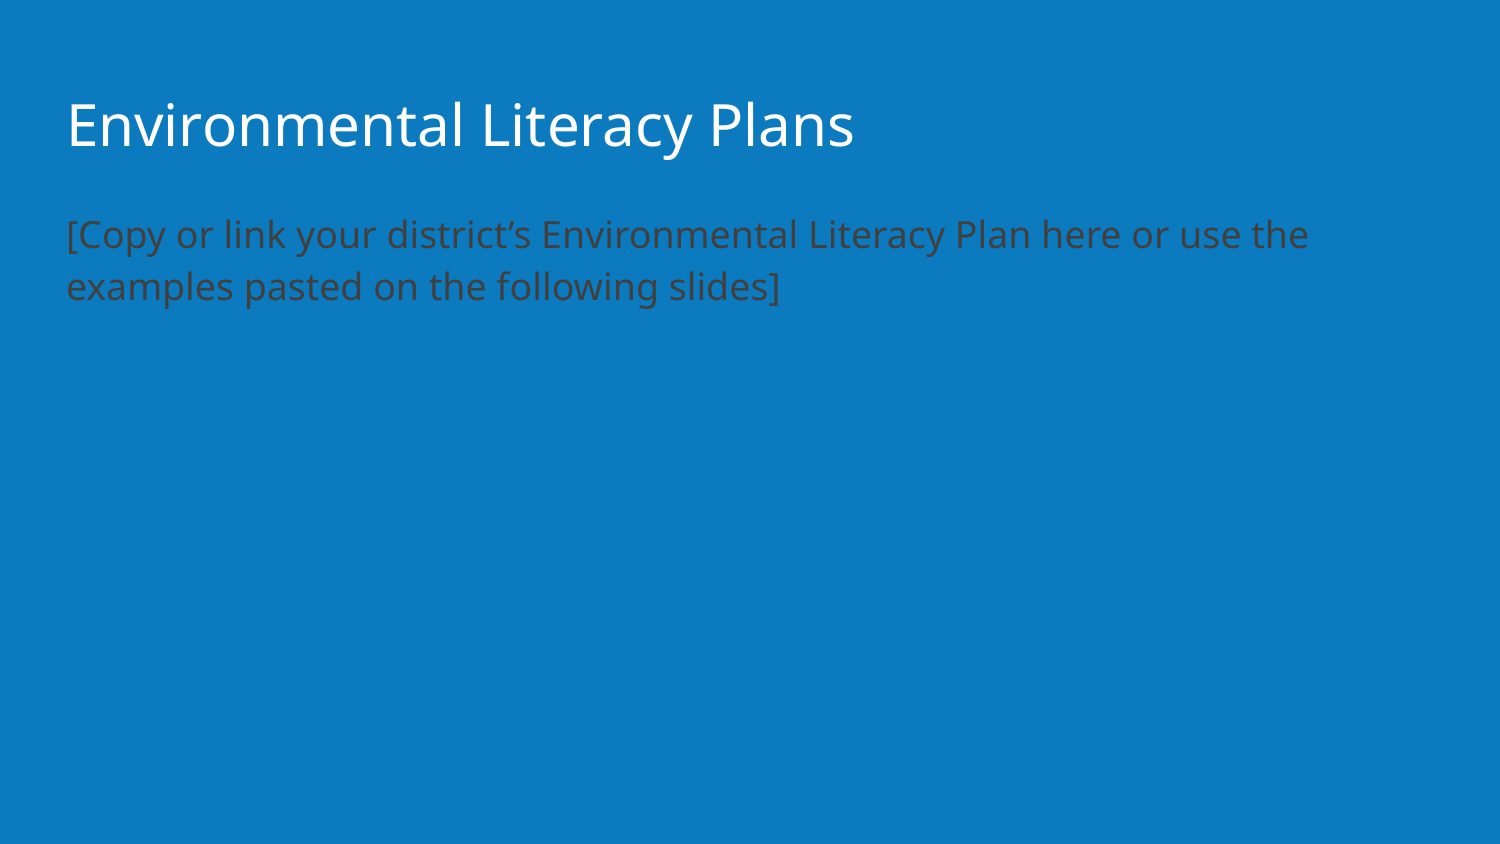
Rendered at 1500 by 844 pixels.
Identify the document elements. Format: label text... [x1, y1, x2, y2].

title Environmental Literacy Plans [51, 72, 1449, 167]
list [Copy or link your district’s Environmental Literacy Plan here or use the examples pasted on the following slides] [51, 189, 1449, 750]
